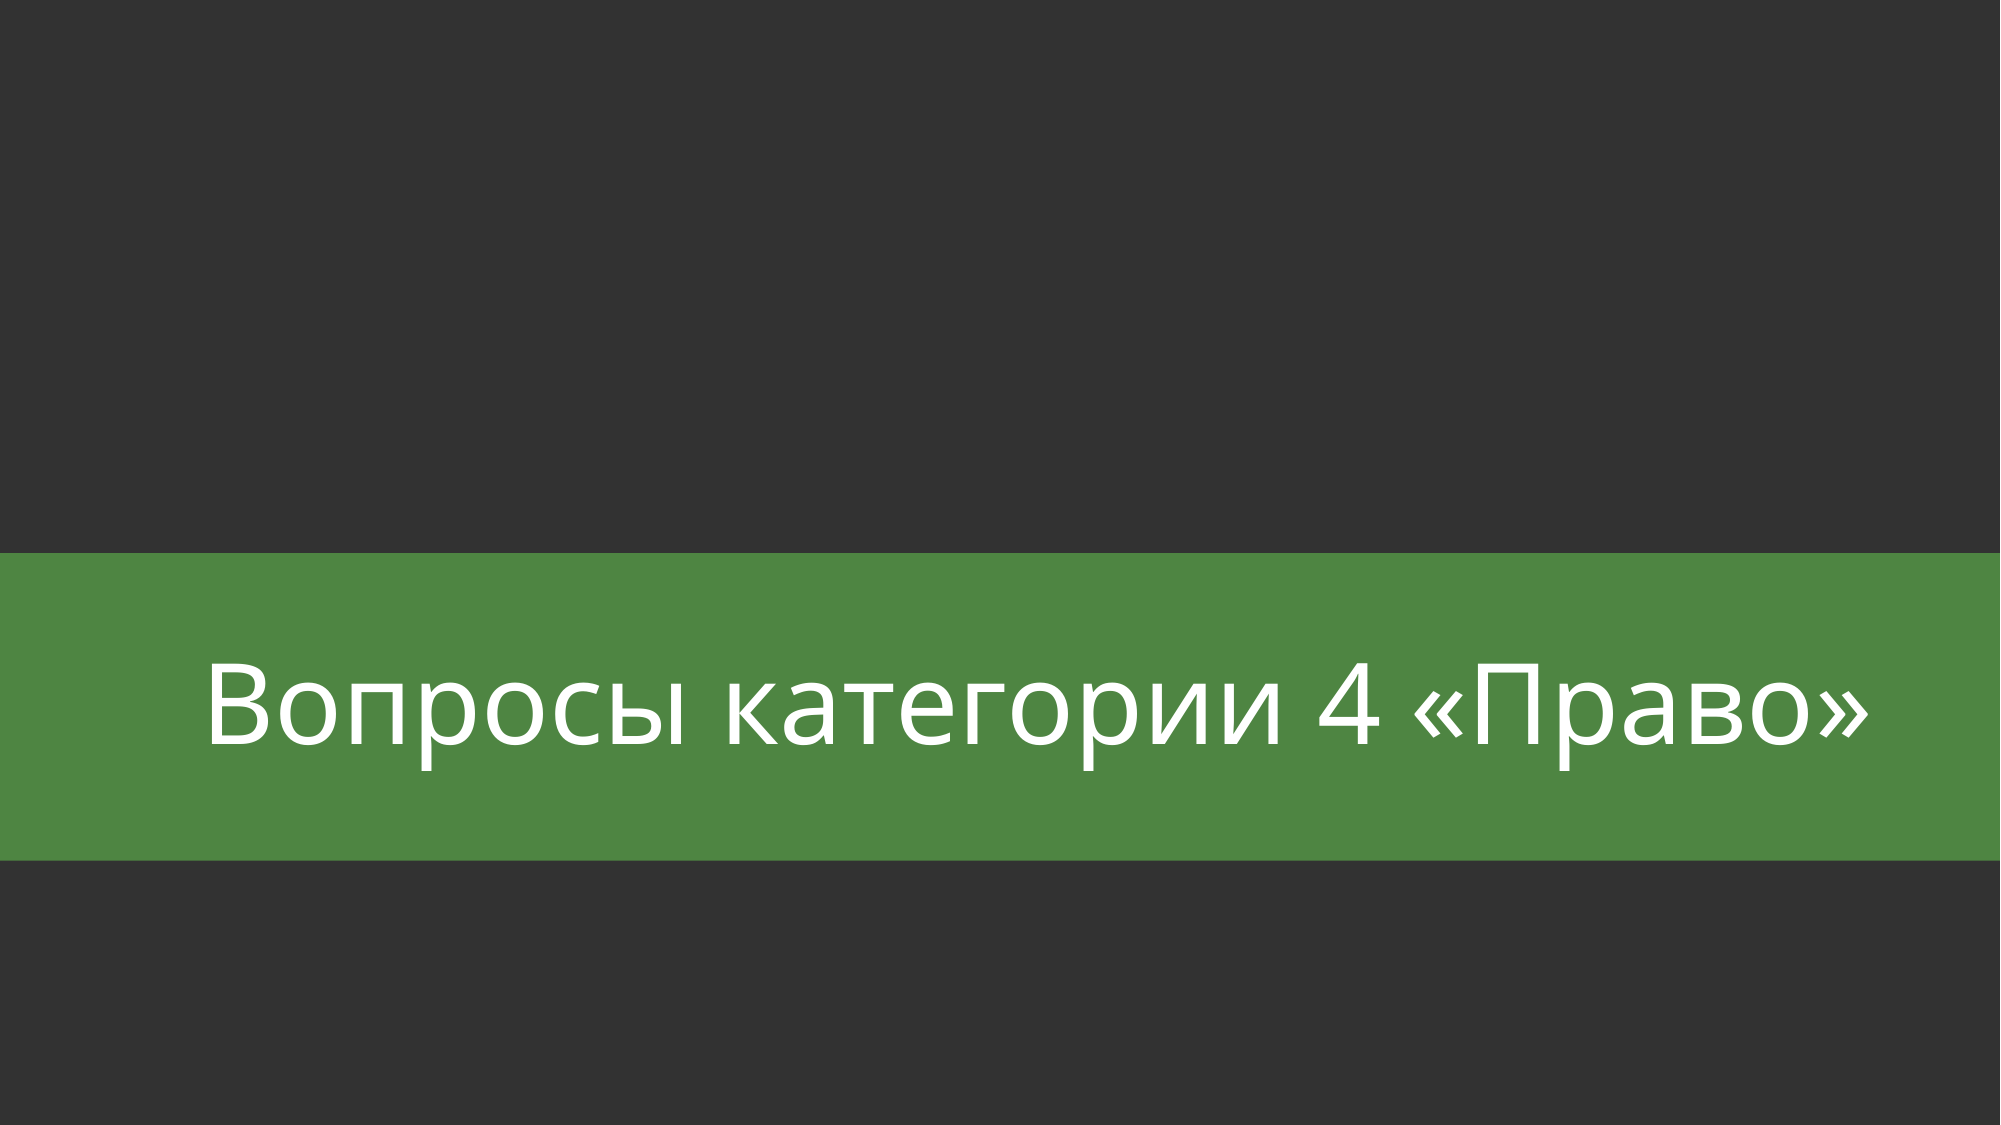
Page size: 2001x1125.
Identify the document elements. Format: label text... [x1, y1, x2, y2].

title Вопросы категории 4 «Право» [185, 577, 1963, 838]
